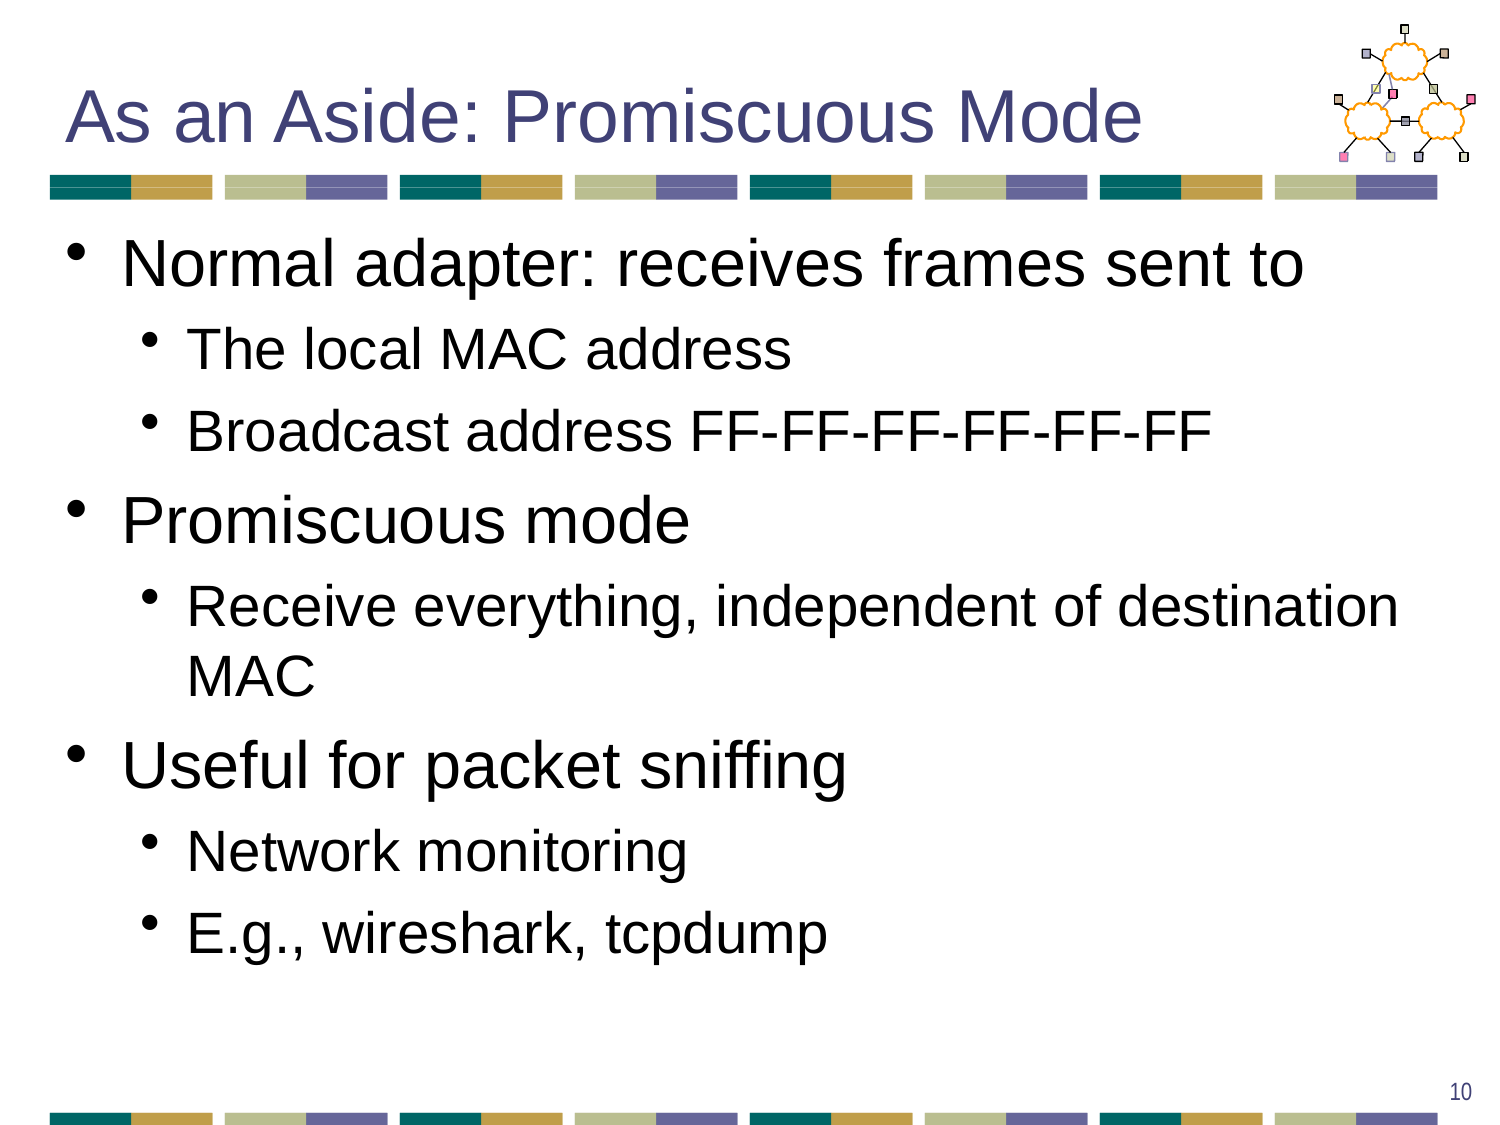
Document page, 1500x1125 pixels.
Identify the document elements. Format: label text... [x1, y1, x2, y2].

slide_number 10 [1174, 1037, 1488, 1113]
list Normal adapter: receives frames sent to The local MAC address Broadcast address FF-FF-FF-FF-FF-FF Promiscuous mode Receive everything, independent of destination MAC Useful for packet sniffing Network monitoring E.g., wireshark, tcpdump [50, 212, 1438, 1000]
title As an Aside: Promiscuous Mode [50, 62, 1388, 163]
